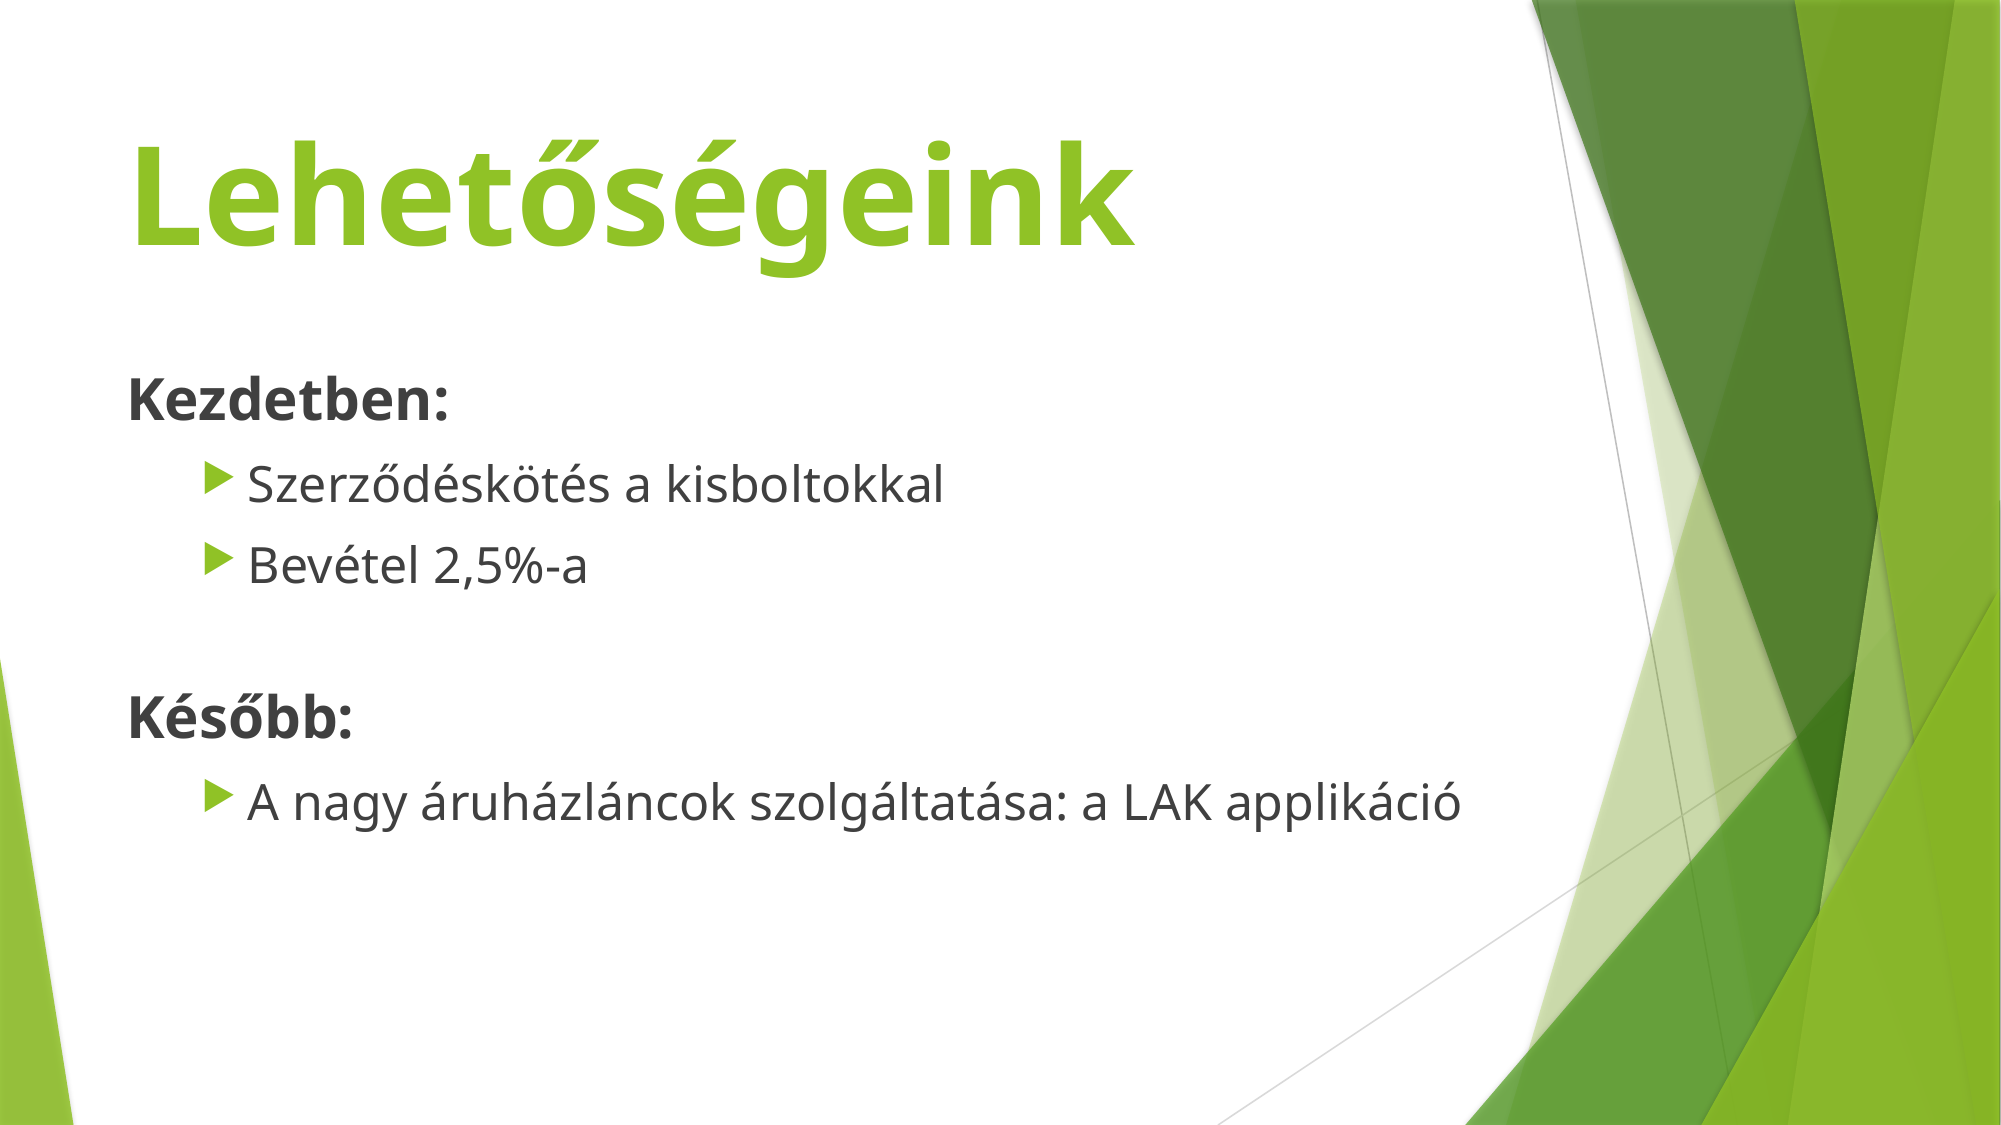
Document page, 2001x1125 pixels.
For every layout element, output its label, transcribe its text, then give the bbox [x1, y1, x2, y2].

title Lehetőségeink [111, 99, 1522, 317]
list Kezdetben: Szerződéskötés a kisboltokkal Bevétel 2,5%-a Később: A nagy áruházláncok szolgáltatása: a LAK applikáció [111, 354, 1522, 992]
